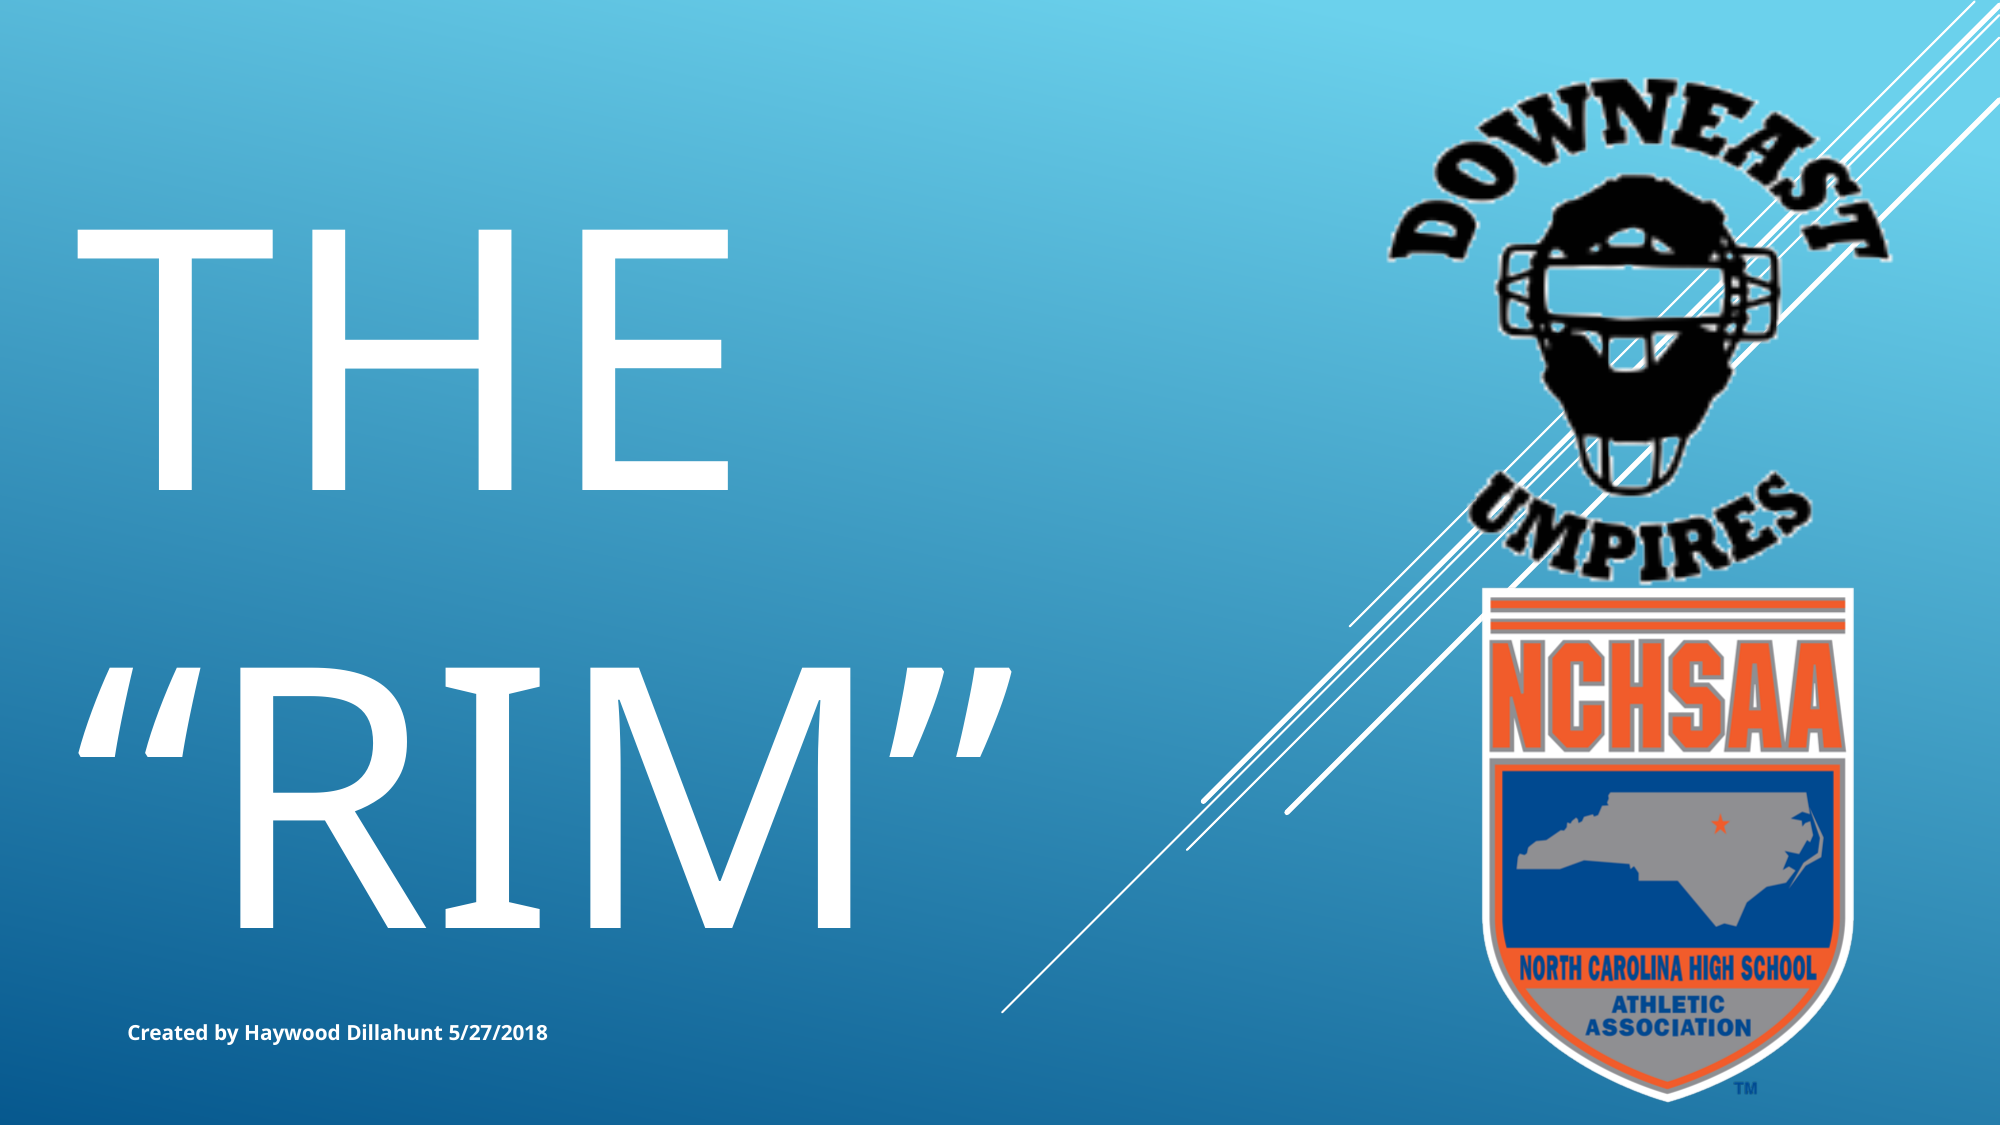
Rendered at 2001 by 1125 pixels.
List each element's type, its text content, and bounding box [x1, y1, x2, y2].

footer Created by Haywood Dillahunt 5/27/2018 [112, 1012, 1330, 1073]
picture [1330, 64, 1982, 1125]
title THE “RIM” [59, 49, 1331, 1009]
